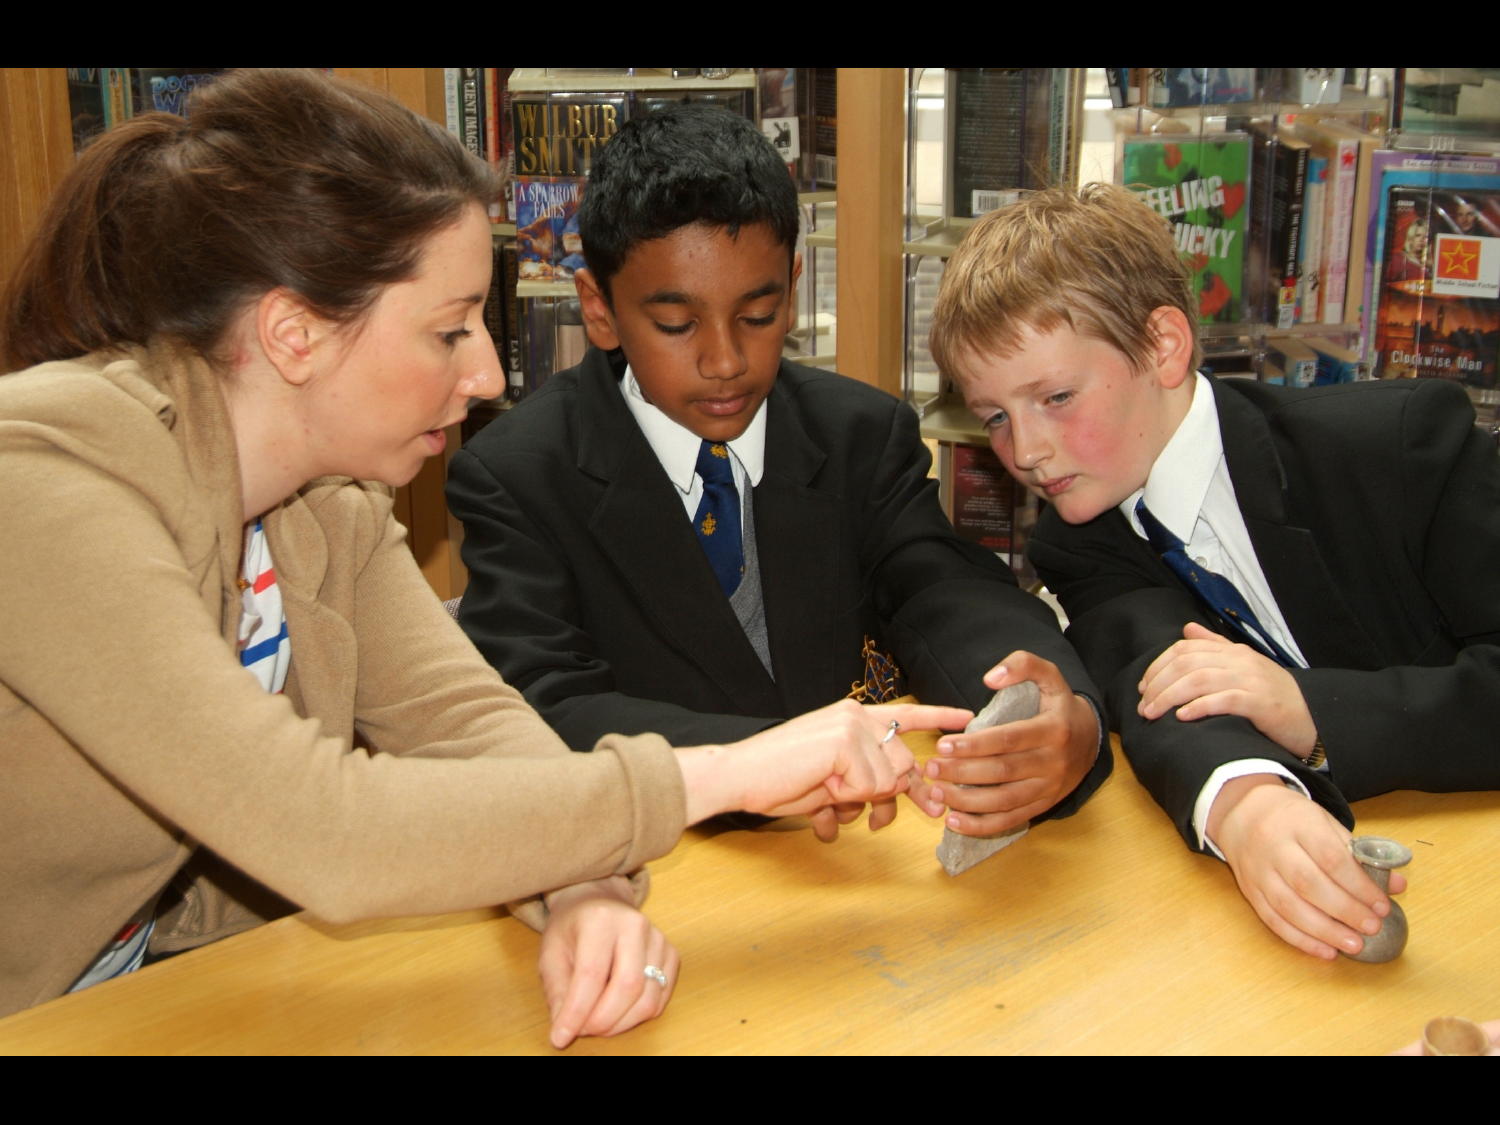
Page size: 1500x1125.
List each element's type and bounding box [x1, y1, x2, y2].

picture [0, 68, 1500, 1057]
